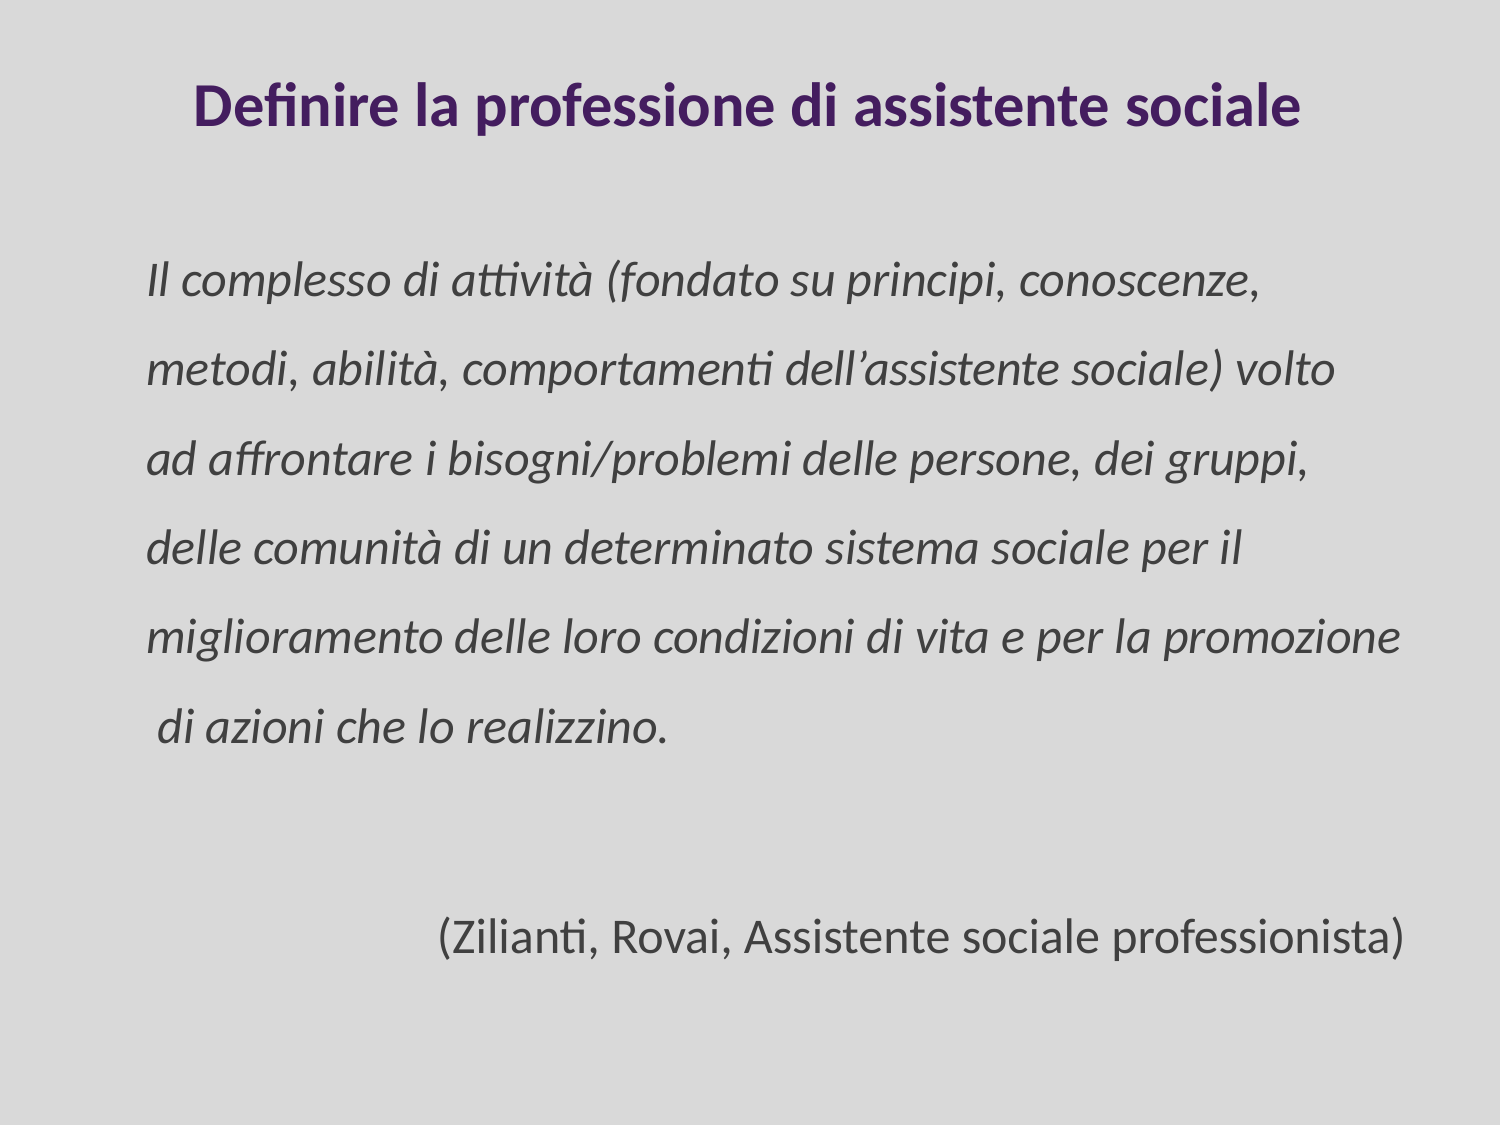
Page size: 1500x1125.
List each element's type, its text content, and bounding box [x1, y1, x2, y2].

text_box Il complesso di attività (fondato su principi, conoscenze, metodi, abilità, comportamenti dell’assistente sociale) volto ad affrontare i bisogni/problemi delle persone, dei gruppi, delle comunità di un determinato sistema sociale per il miglioramento delle loro condizioni di vita e per la promozione di azioni che lo realizzino. (Zilianti, Rovai, Assistente sociale professionista) [144, 215, 1421, 964]
title Definire la professione di assistente sociale [191, 61, 1314, 215]
